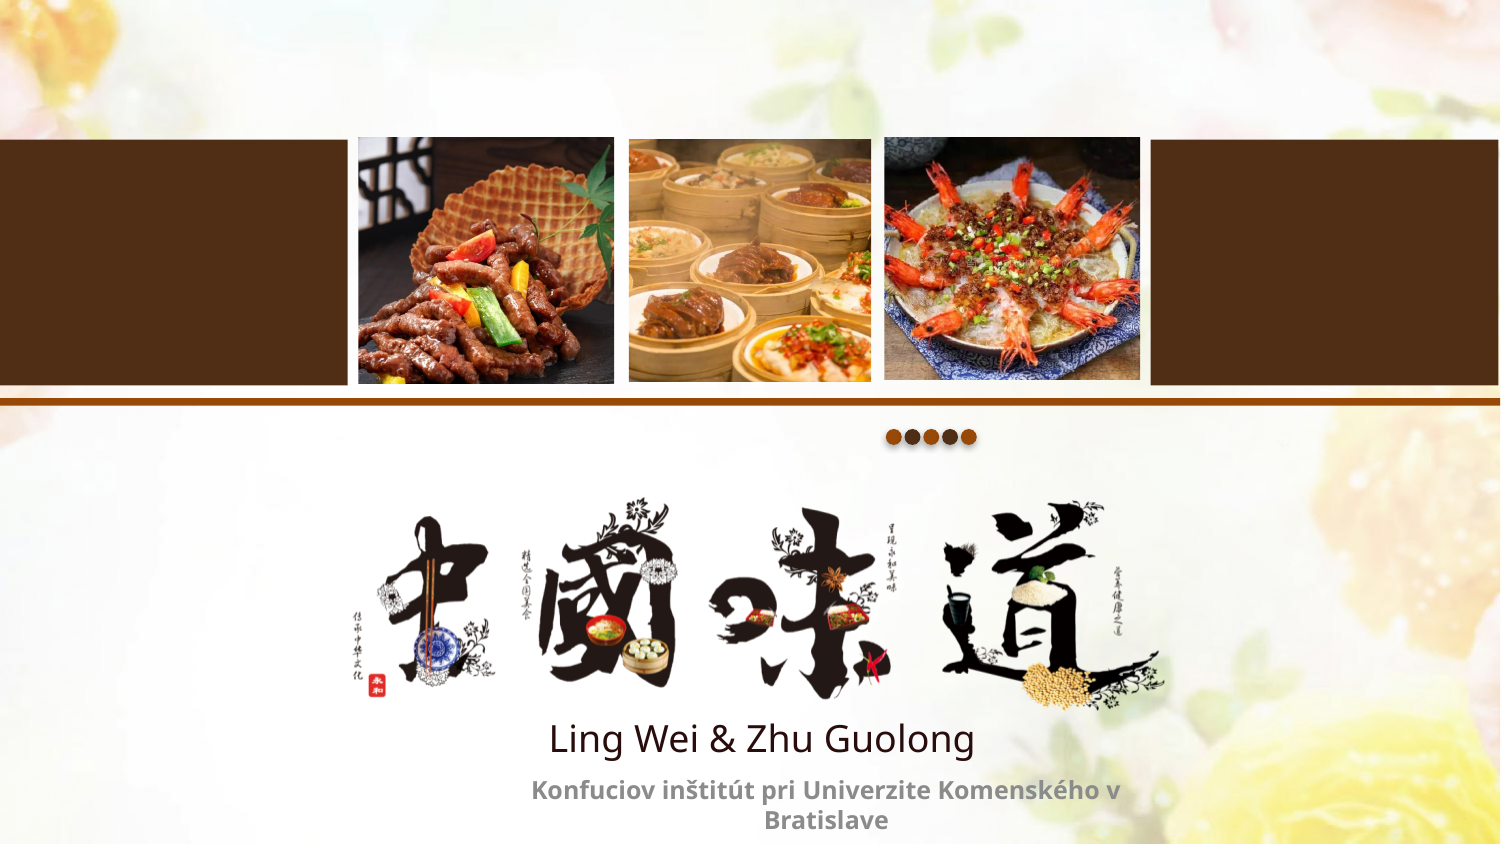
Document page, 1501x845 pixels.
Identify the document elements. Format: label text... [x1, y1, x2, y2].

text_box [1149, 138, 1501, 387]
text_box [0, 396, 1501, 408]
text_box [941, 428, 958, 446]
text_box [885, 428, 902, 446]
text_box Ling Wei & Zhu Guolong [402, 743, 1123, 768]
text_box [922, 428, 939, 446]
picture [358, 137, 615, 384]
picture [325, 467, 1204, 735]
picture [884, 136, 1141, 380]
text_box [0, 138, 350, 387]
text_box [960, 428, 978, 446]
text_box [903, 428, 921, 446]
picture [628, 139, 872, 383]
footer Konfuciov inštitút pri Univerzite Komenského v Bratislave [512, 782, 1141, 828]
